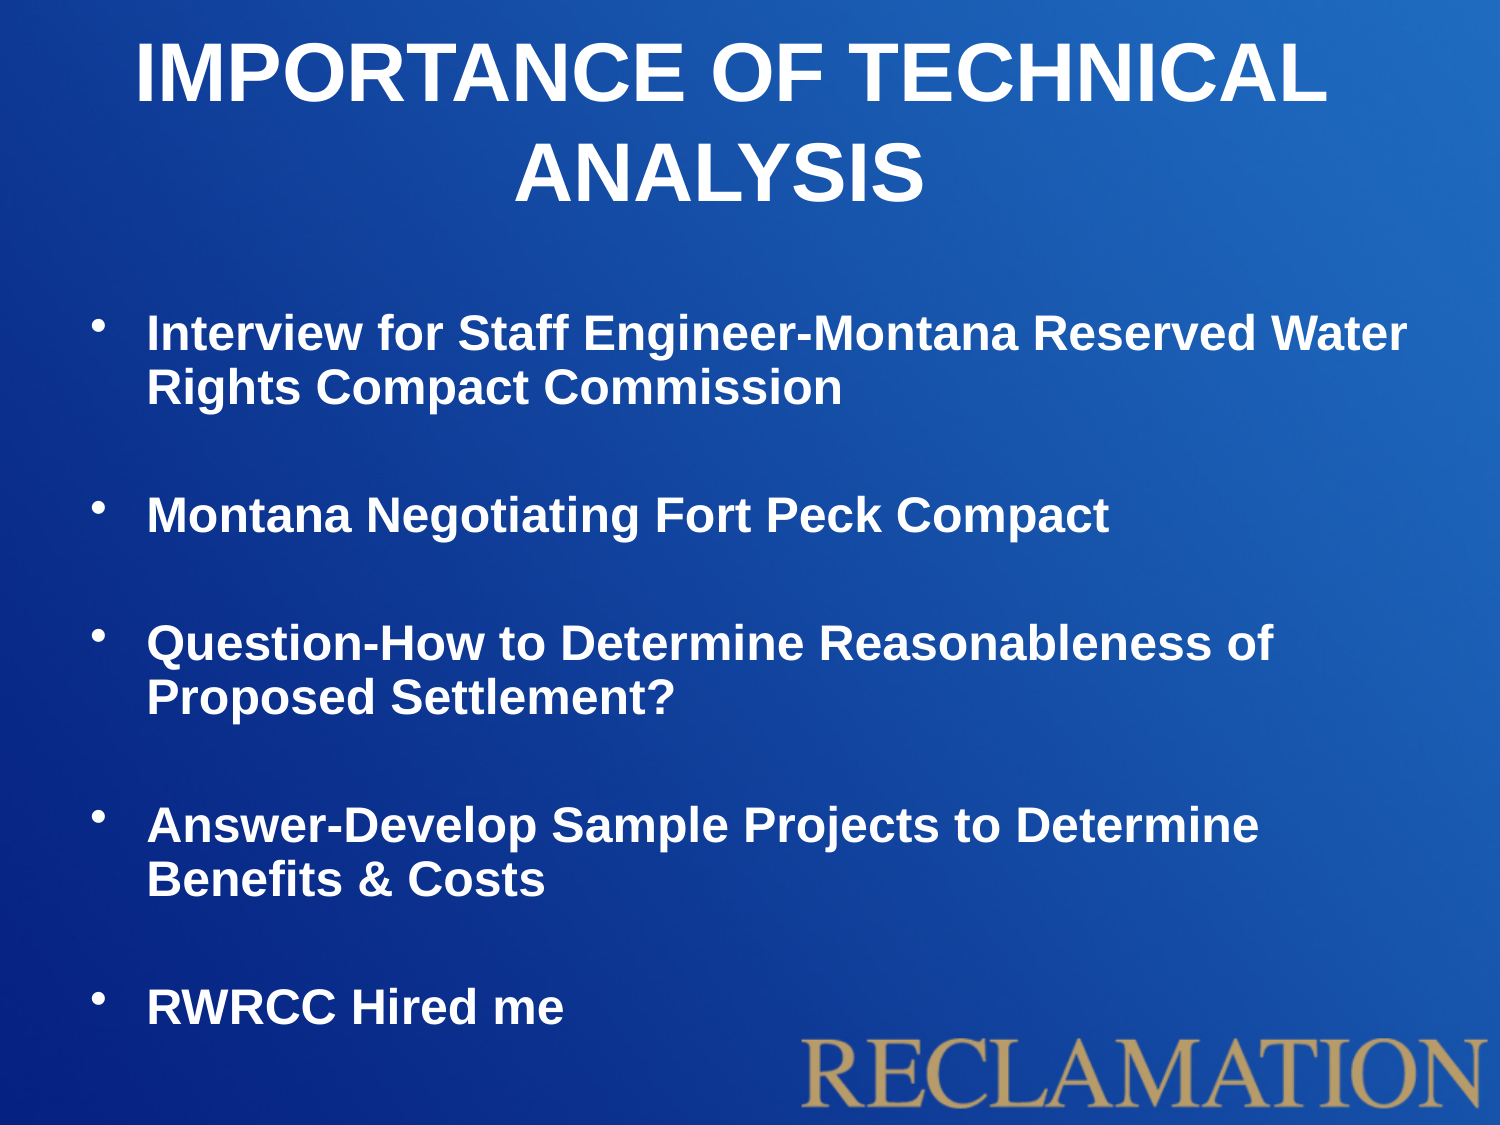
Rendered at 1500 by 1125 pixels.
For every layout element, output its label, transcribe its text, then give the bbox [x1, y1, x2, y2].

list Interview for Staff Engineer-Montana Reserved Water Rights Compact Commission Montana Negotiating Fort Peck Compact Question-How to Determine Reasonableness of Proposed Settlement? Answer-Develop Sample Projects to Determine Benefits & Costs RWRCC Hired me [75, 299, 1425, 1043]
title IMPORTANCE OF TECHNICAL ANALYSIS [112, 50, 1350, 226]
picture [0, 0, 1500, 1125]
text_box [75, 187, 1238, 264]
